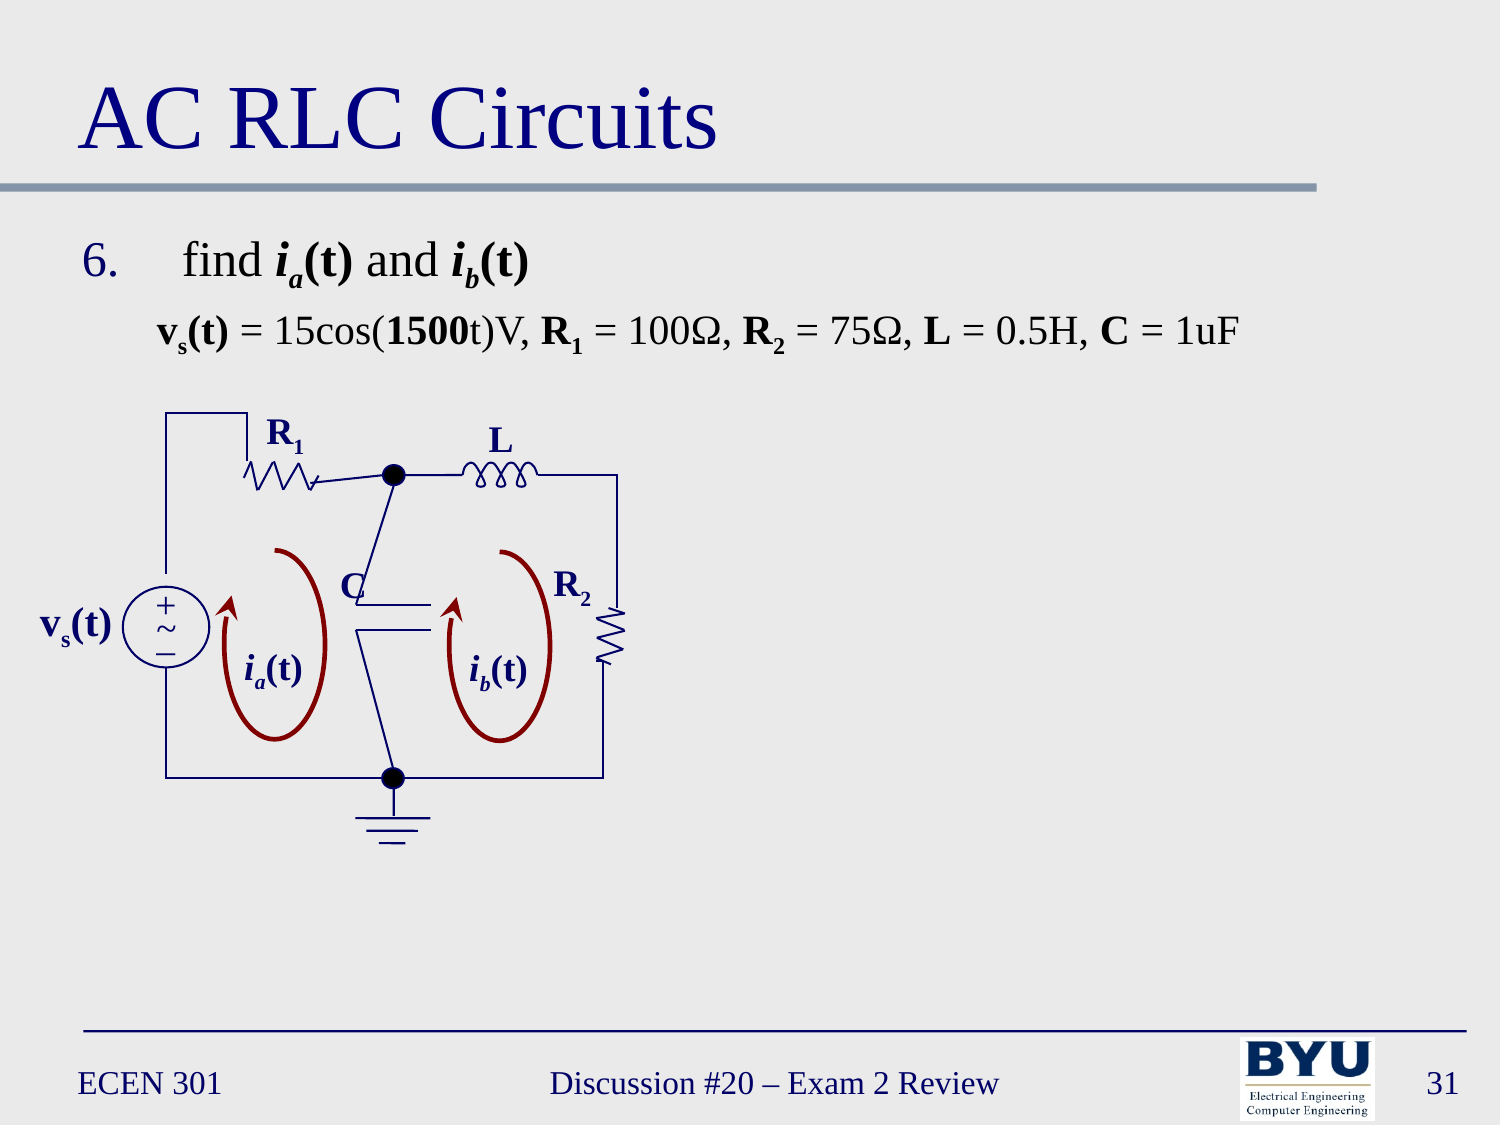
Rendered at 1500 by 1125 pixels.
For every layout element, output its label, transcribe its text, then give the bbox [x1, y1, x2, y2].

slide_number 31 [1162, 1049, 1476, 1113]
slide_number ECEN 301 [62, 1049, 388, 1113]
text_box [24, 399, 626, 844]
footer Discussion #20 – Exam 2 Review [487, 1049, 1063, 1113]
list find ia(t) and ib(t) vs(t) = 15cos(1500t)V, R1 = 100Ω, R2 = 75Ω, L = 0.5H, C = 1uF [66, 218, 1438, 388]
picture [1240, 1037, 1375, 1049]
title AC RLC Circuits [62, 24, 1438, 176]
picture [1240, 1113, 1375, 1121]
